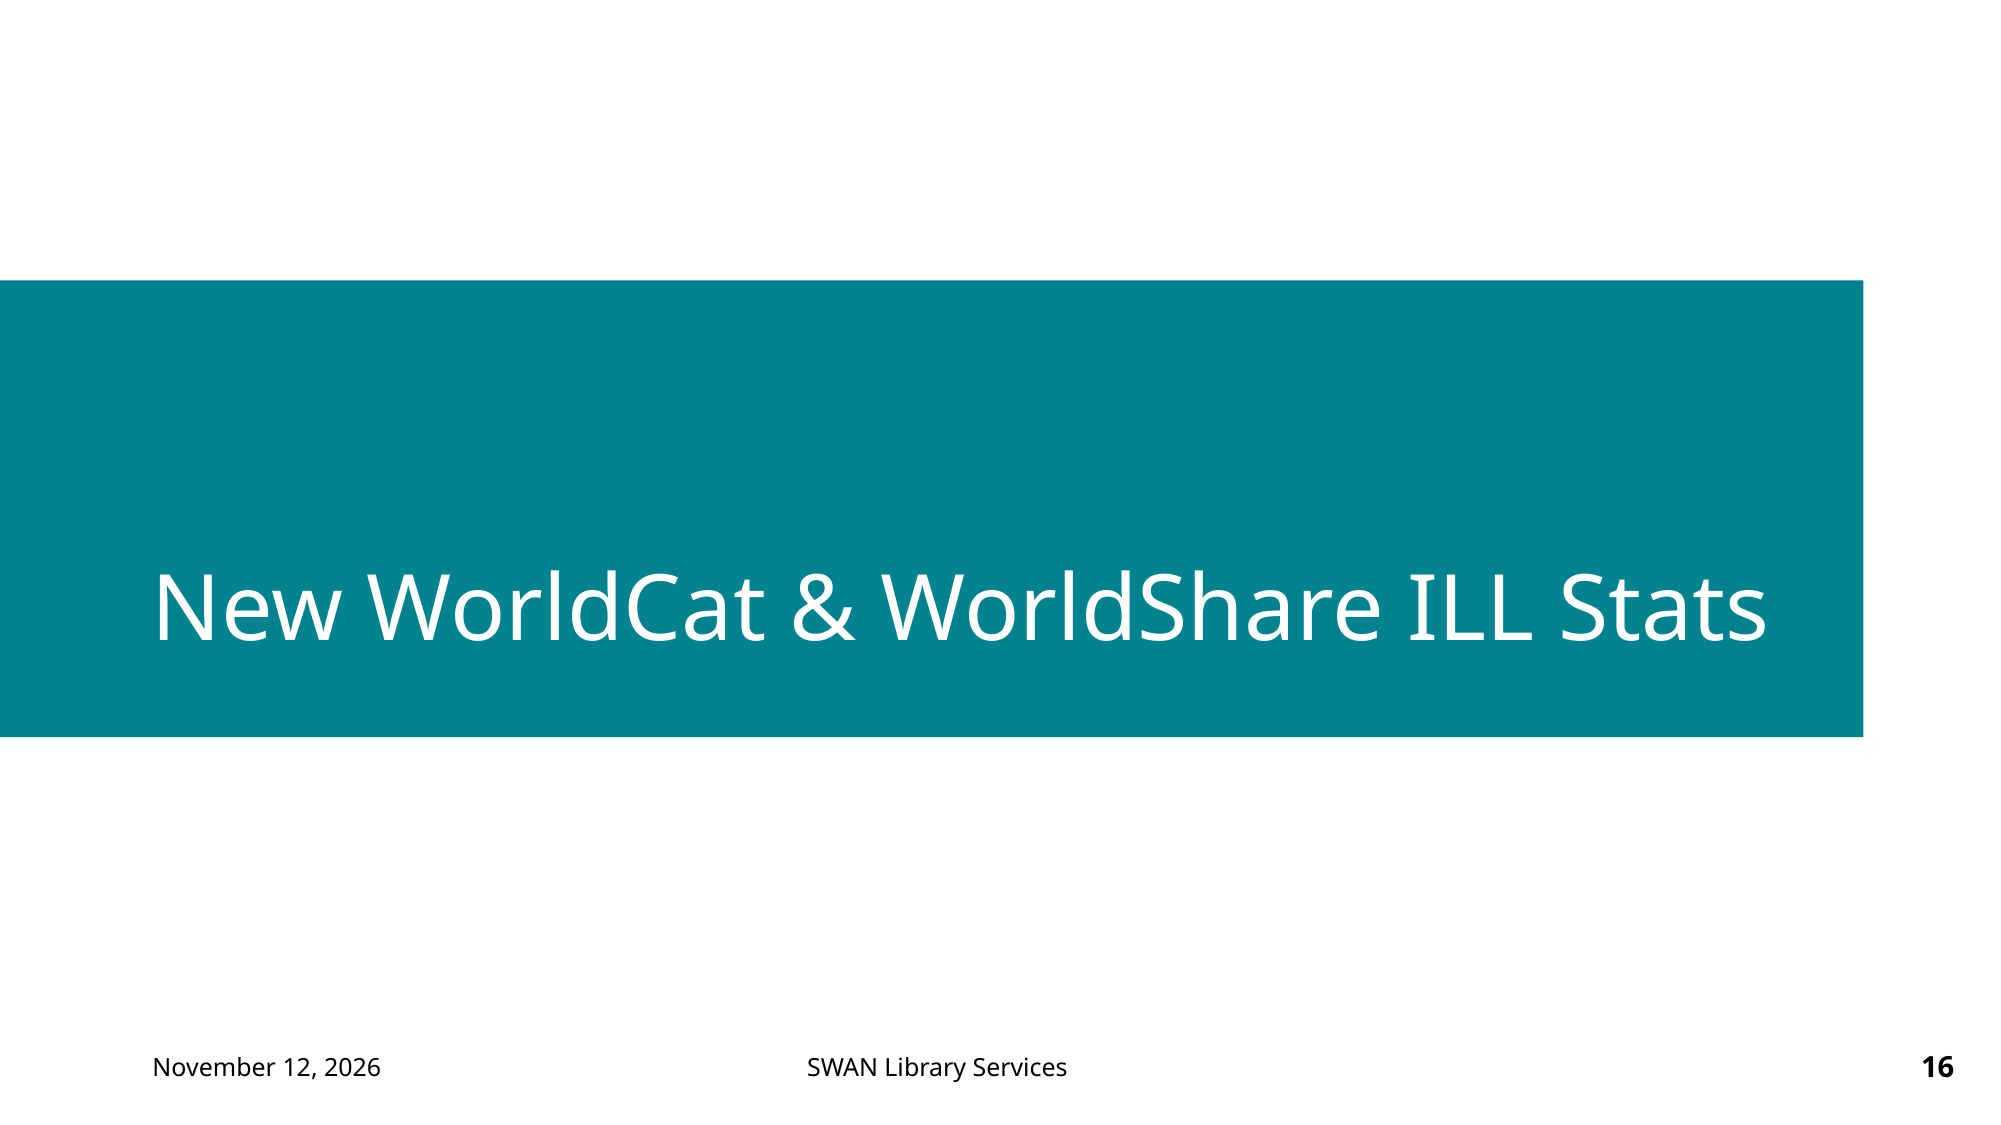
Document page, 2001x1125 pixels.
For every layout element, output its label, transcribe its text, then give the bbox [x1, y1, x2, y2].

footer SWAN Library Services [600, 1038, 1275, 1099]
slide_number 16 [1894, 1038, 1982, 1099]
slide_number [137, 1038, 588, 1099]
title New WorldCat & WorldShare ILL Stats [136, 280, 1862, 668]
